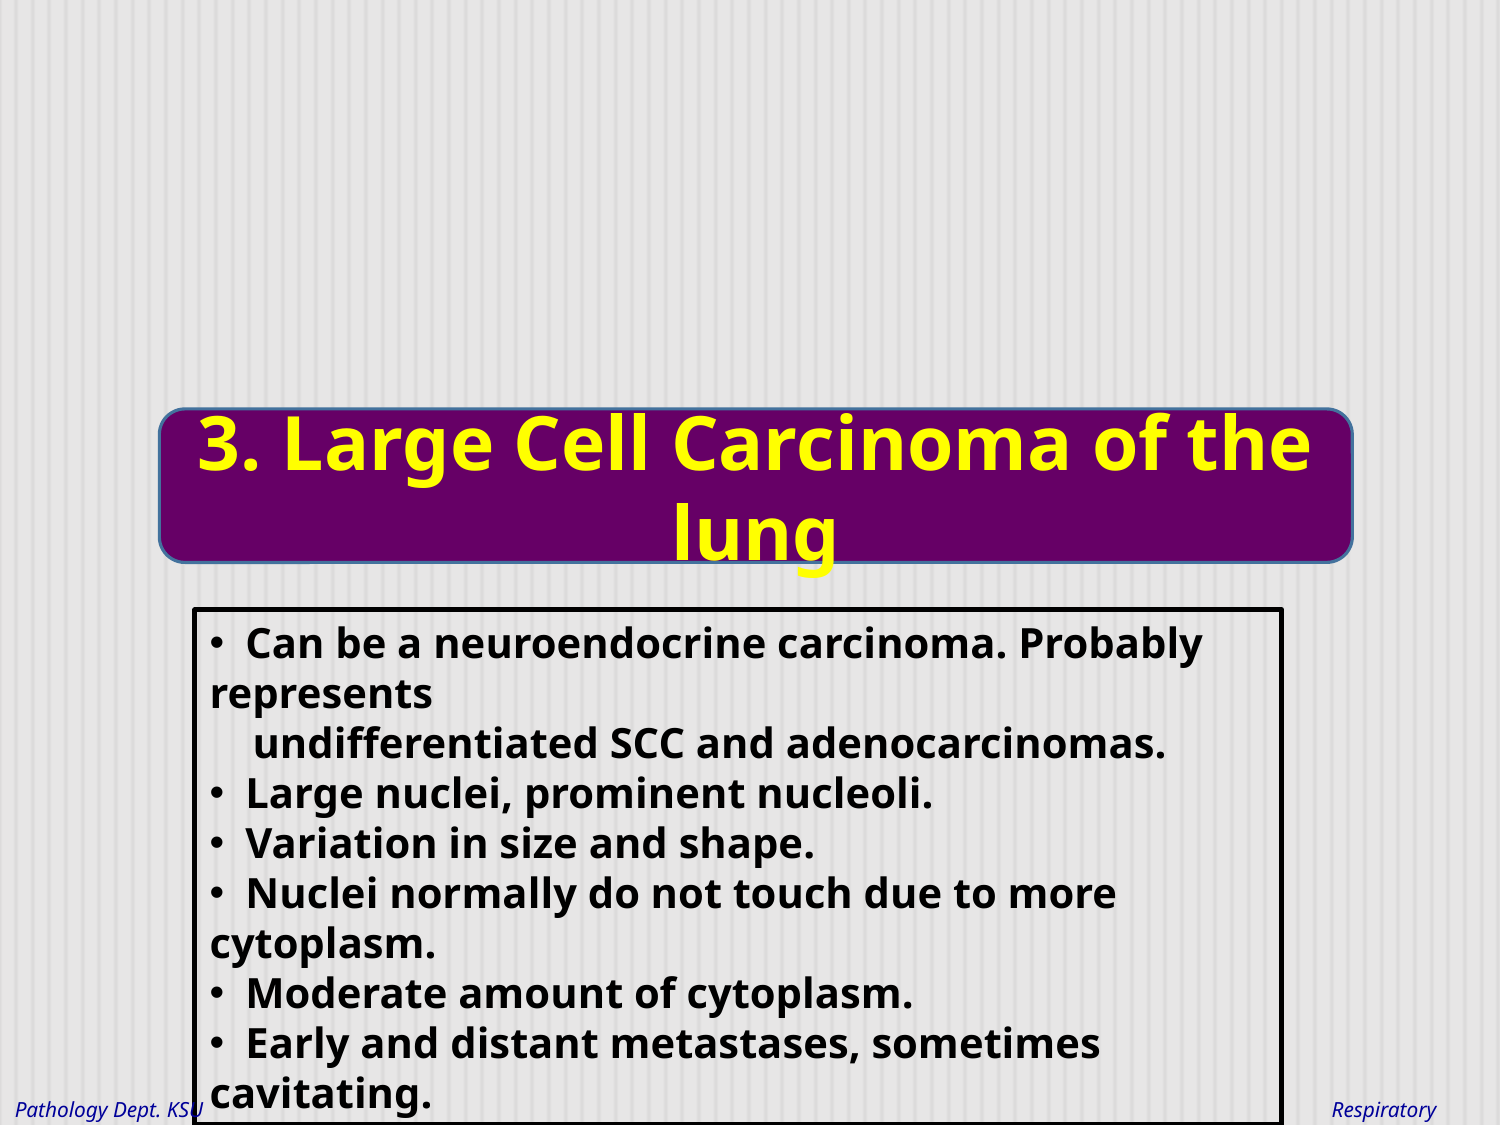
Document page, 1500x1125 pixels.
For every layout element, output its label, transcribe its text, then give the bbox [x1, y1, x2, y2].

text_box 3. Large Cell Carcinoma of the lung [157, 407, 1354, 565]
text_box Respiratory Block [1316, 1089, 1500, 1125]
text_box Can be a neuroendocrine carcinoma. Probably represents undifferentiated SCC and adenocarcinomas. Large nuclei, prominent nucleoli. Variation in size and shape. Nuclei normally do not touch due to more cytoplasm. Moderate amount of cytoplasm. Early and distant metastases, sometimes cavitating. [194, 609, 1282, 1125]
text_box Pathology Dept. KSU [0, 1089, 219, 1125]
